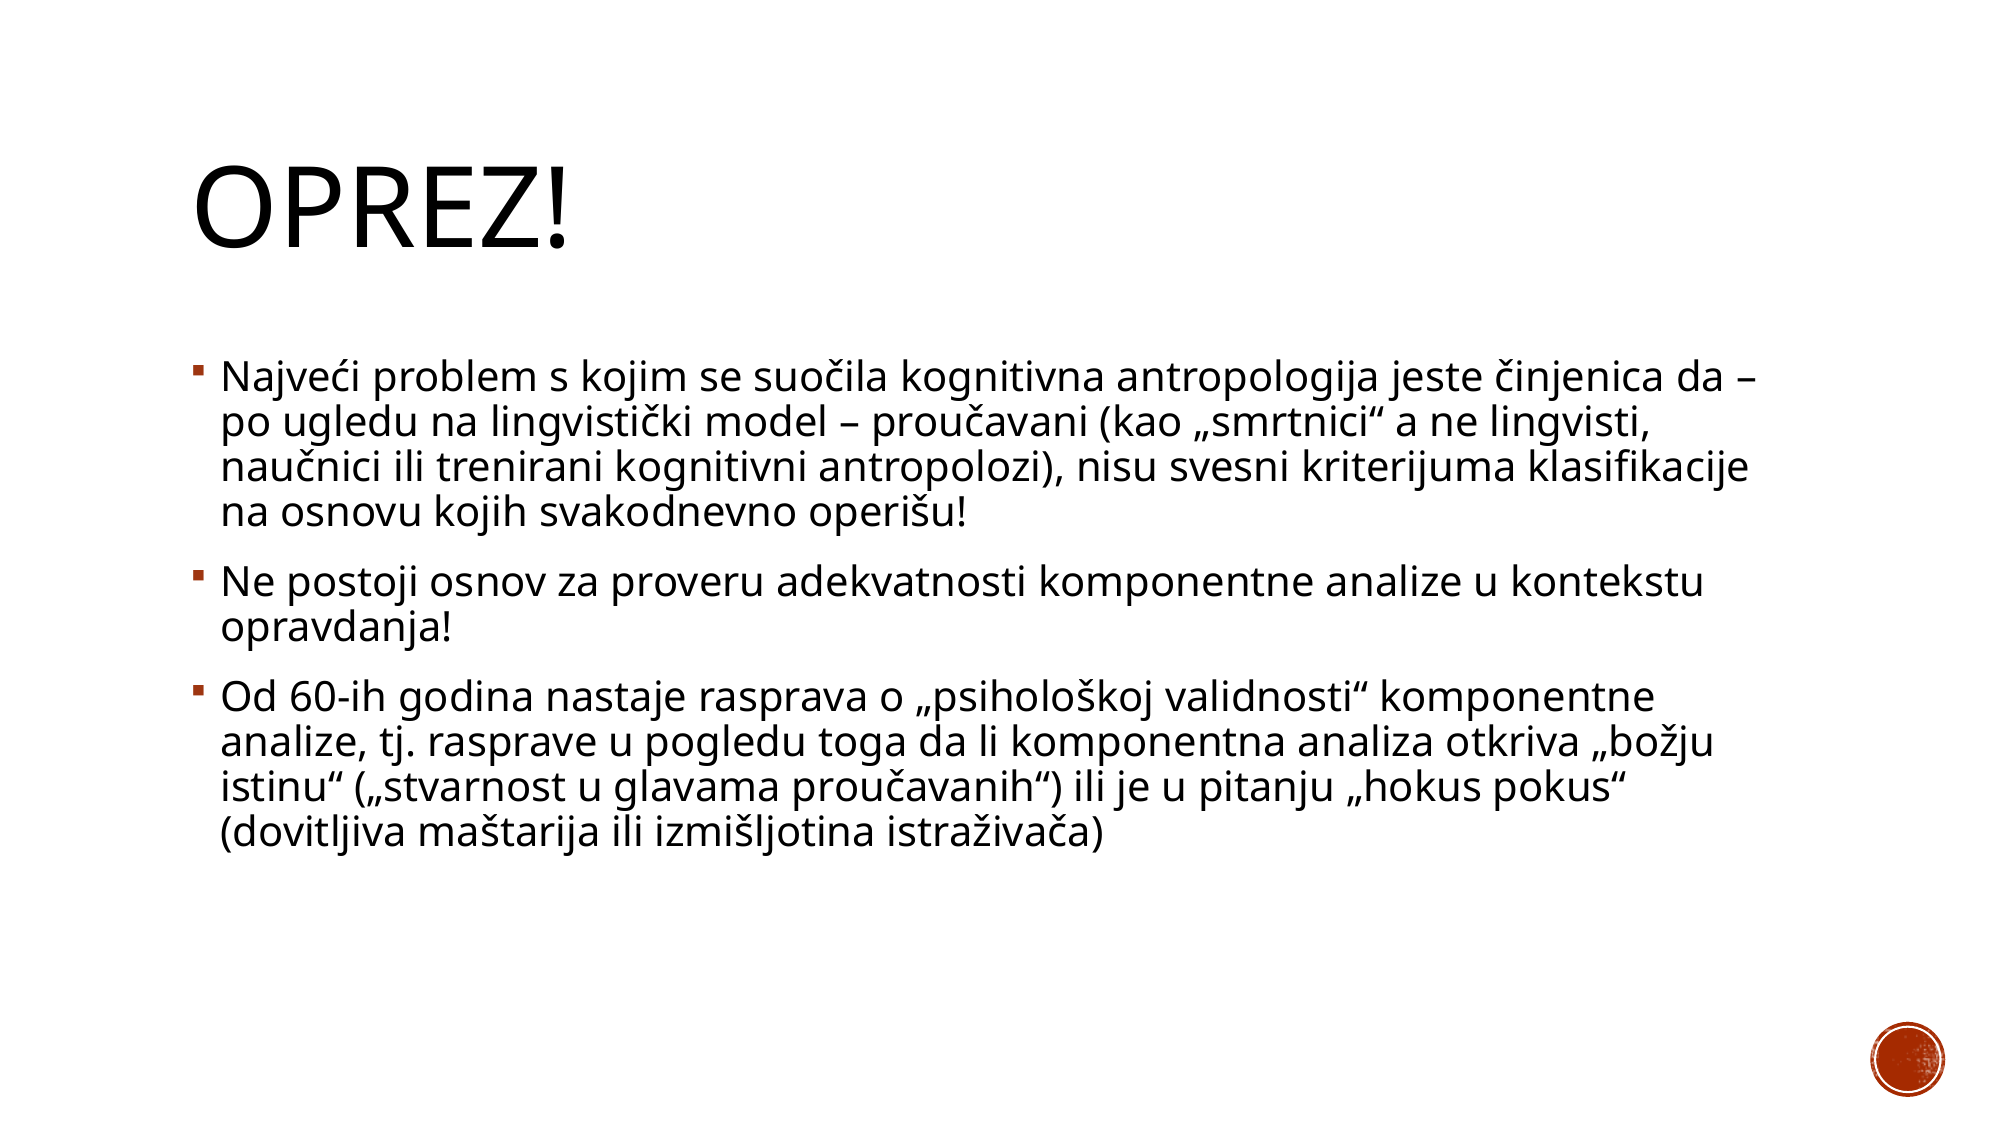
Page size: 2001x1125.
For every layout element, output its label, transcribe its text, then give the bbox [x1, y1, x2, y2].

title Oprez! [175, 79, 1826, 344]
list Najveći problem s kojim se suočila kognitivna antropologija jeste činjenica da – po ugledu na lingvistički model – proučavani (kao „smrtnici“ a ne lingvisti, naučnici ili trenirani kognitivni antropolozi), nisu svesni kriterijuma klasifikacije na osnovu kojih svakodnevno operišu! Ne postoji osnov za proveru adekvatnosti komponentne analize u kontekstu opravdanja! Od 60-ih godina nastaje rasprava o „psihološkoj validnosti“ komponentne analize, tj. rasprave u pogledu toga da li komponentna analiza otkriva „božju istinu“ („stvarnost u glavama proučavanih“) ili je u pitanju „hokus pokus“ (dovitljiva maštarija ili izmišljotina istraživača) [175, 348, 1826, 1013]
